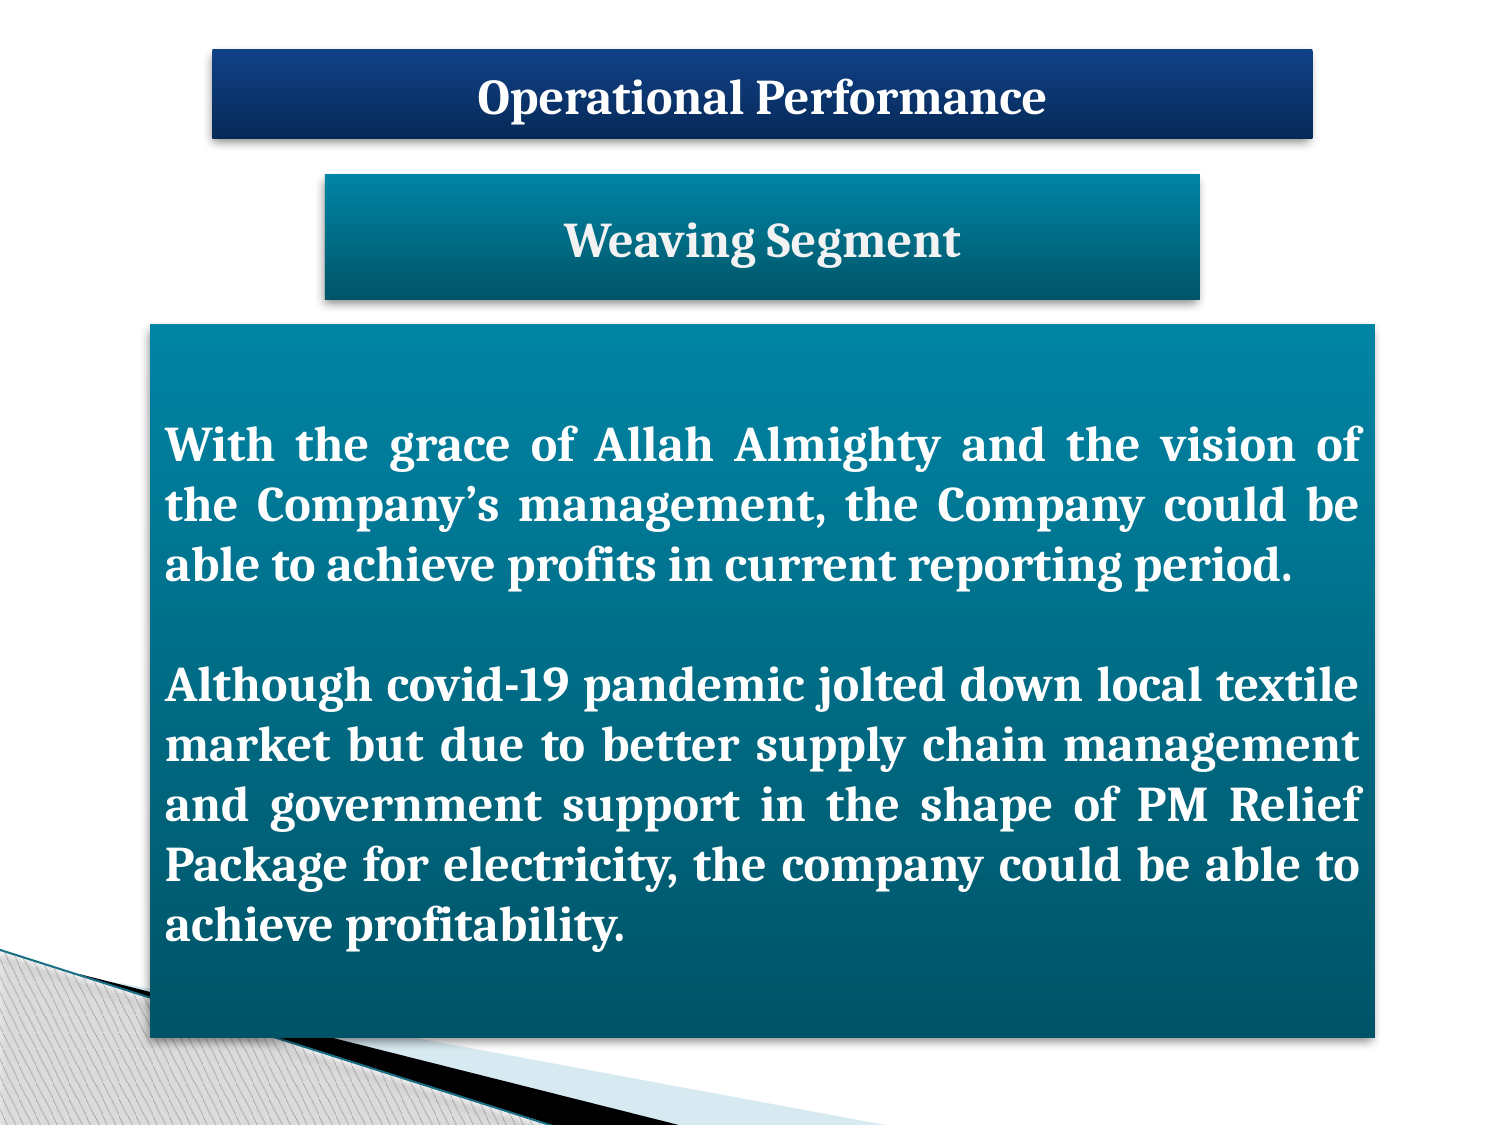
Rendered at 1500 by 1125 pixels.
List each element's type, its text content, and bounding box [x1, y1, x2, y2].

text_box Weaving Segment [324, 174, 1200, 300]
text_box Operational Performance [212, 49, 1313, 139]
text_box With the grace of Allah Almighty and the vision of the Company’s management, the Company could be able to achieve profits in current reporting period. Although covid-19 pandemic jolted down local textile market but due to better supply chain management and government support in the shape of PM Relief Package for electricity, the company could be able to achieve profitability. [150, 324, 1375, 1038]
